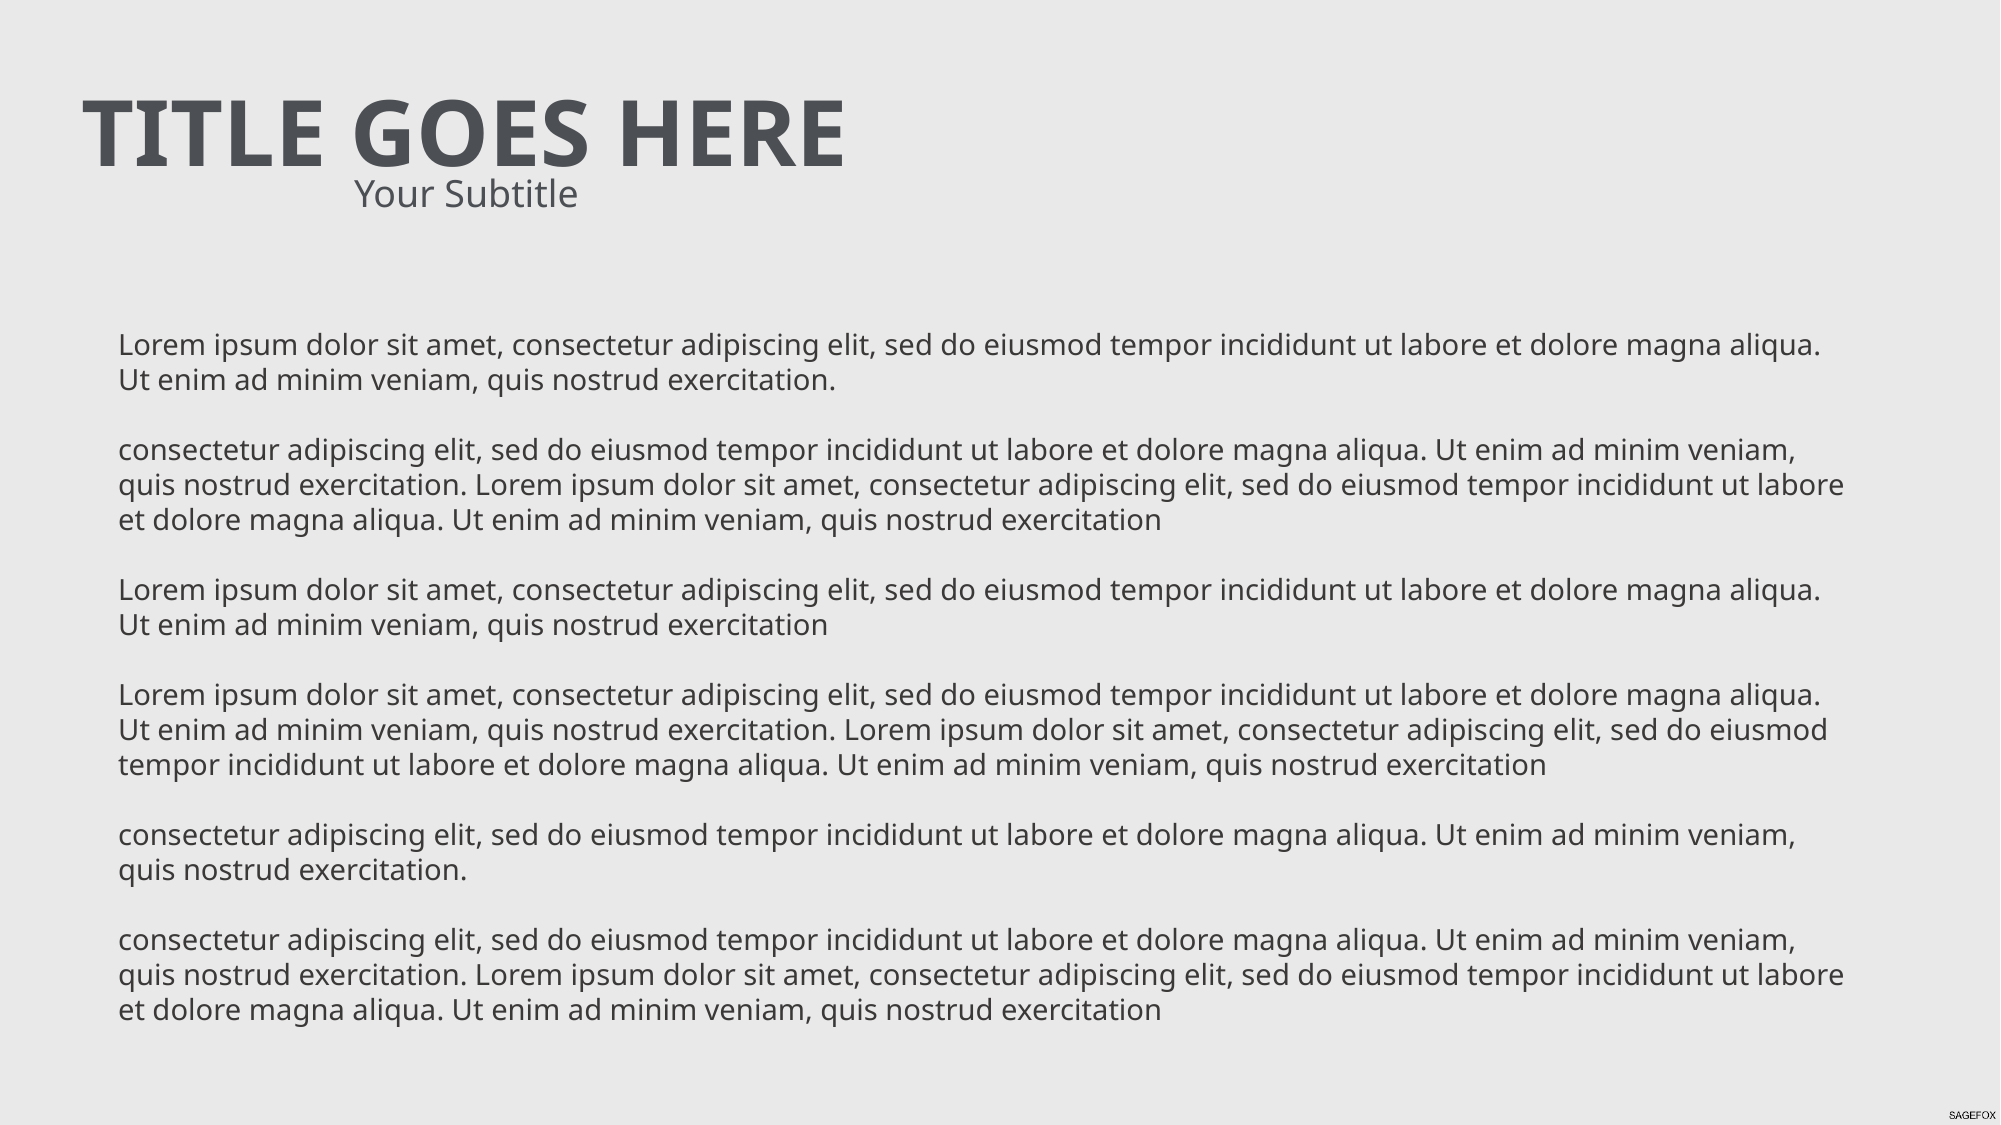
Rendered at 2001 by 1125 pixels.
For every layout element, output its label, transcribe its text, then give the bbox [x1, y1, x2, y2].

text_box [13, 66, 918, 224]
picture [1925, 1102, 2000, 1123]
text_box Lorem ipsum dolor sit amet, consectetur adipiscing elit, sed do eiusmod tempor incididunt ut labore et dolore magna aliqua. Ut enim ad minim veniam, quis nostrud exercitation. consectetur adipiscing elit, sed do eiusmod tempor incididunt ut labore et dolore magna aliqua. Ut enim ad minim veniam, quis nostrud exercitation. Lorem ipsum dolor sit amet, consectetur adipiscing elit, sed do eiusmod tempor incididunt ut labore et dolore magna aliqua. Ut enim ad minim veniam, quis nostrud exercitation Lorem ipsum dolor sit amet, consectetur adipiscing elit, sed do eiusmod tempor incididunt ut labore et dolore magna aliqua. Ut enim ad minim veniam, quis nostrud exercitation Lorem ipsum dolor sit amet, consectetur adipiscing elit, sed do eiusmod tempor incididunt ut labore et dolore magna aliqua. Ut enim ad minim veniam, quis nostrud exercitation. Lorem ipsum dolor sit amet, consectetur adipiscing elit, sed do eiusmod tempor incididunt ut labore et dolore magna aliqua. Ut enim ad minim veniam, quis nostrud exercitation consectetur adipiscing elit, sed do eiusmod tempor incididunt ut labore et dolore magna aliqua. Ut enim ad minim veniam, quis nostrud exercitation. consectetur adipiscing elit, sed do eiusmod tempor incididunt ut labore et dolore magna aliqua. Ut enim ad minim veniam, quis nostrud exercitation. Lorem ipsum dolor sit amet, consectetur adipiscing elit, sed do eiusmod tempor incididunt ut labore et dolore magna aliqua. Ut enim ad minim veniam, quis nostrud exercitation [103, 319, 1866, 1069]
